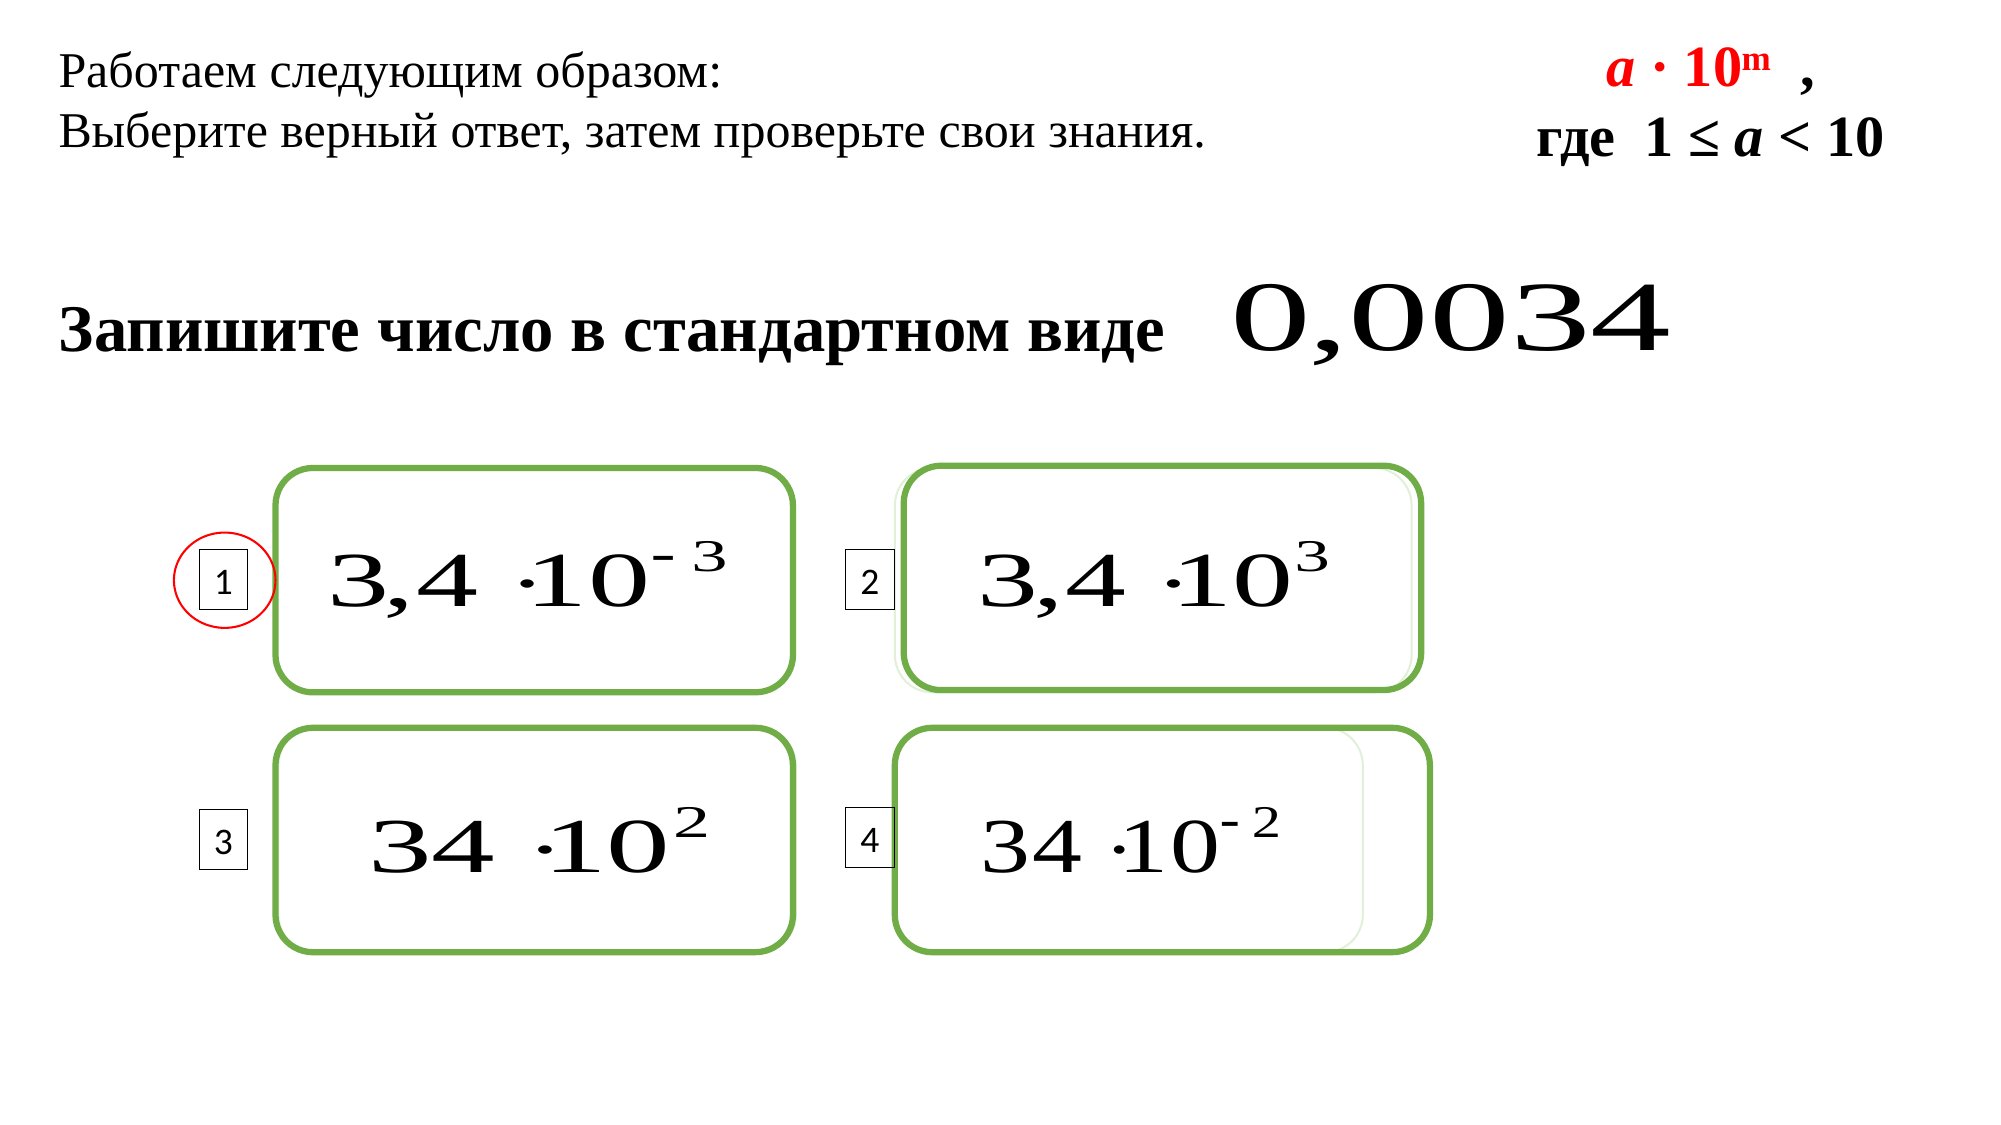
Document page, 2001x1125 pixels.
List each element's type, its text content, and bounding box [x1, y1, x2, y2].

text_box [275, 467, 793, 693]
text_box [278, 727, 796, 953]
text_box 4 [845, 807, 894, 868]
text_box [894, 467, 1412, 693]
text_box а · 10ͫ , где 1 ≤ а ˂ 10 [1482, 20, 1939, 176]
text_box 3 [199, 809, 248, 870]
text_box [1208, 259, 1693, 392]
text_box Запишите число в стандартном виде [44, 277, 1182, 373]
text_box Работаем следующим образом: Выберите верный ответ, затем проверьте свои знания. [43, 30, 1482, 166]
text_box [894, 727, 1363, 953]
text_box [1412, 477, 1423, 679]
text_box [928, 726, 1431, 954]
text_box [274, 749, 278, 931]
text_box [172, 531, 275, 629]
text_box 2 [845, 549, 894, 610]
